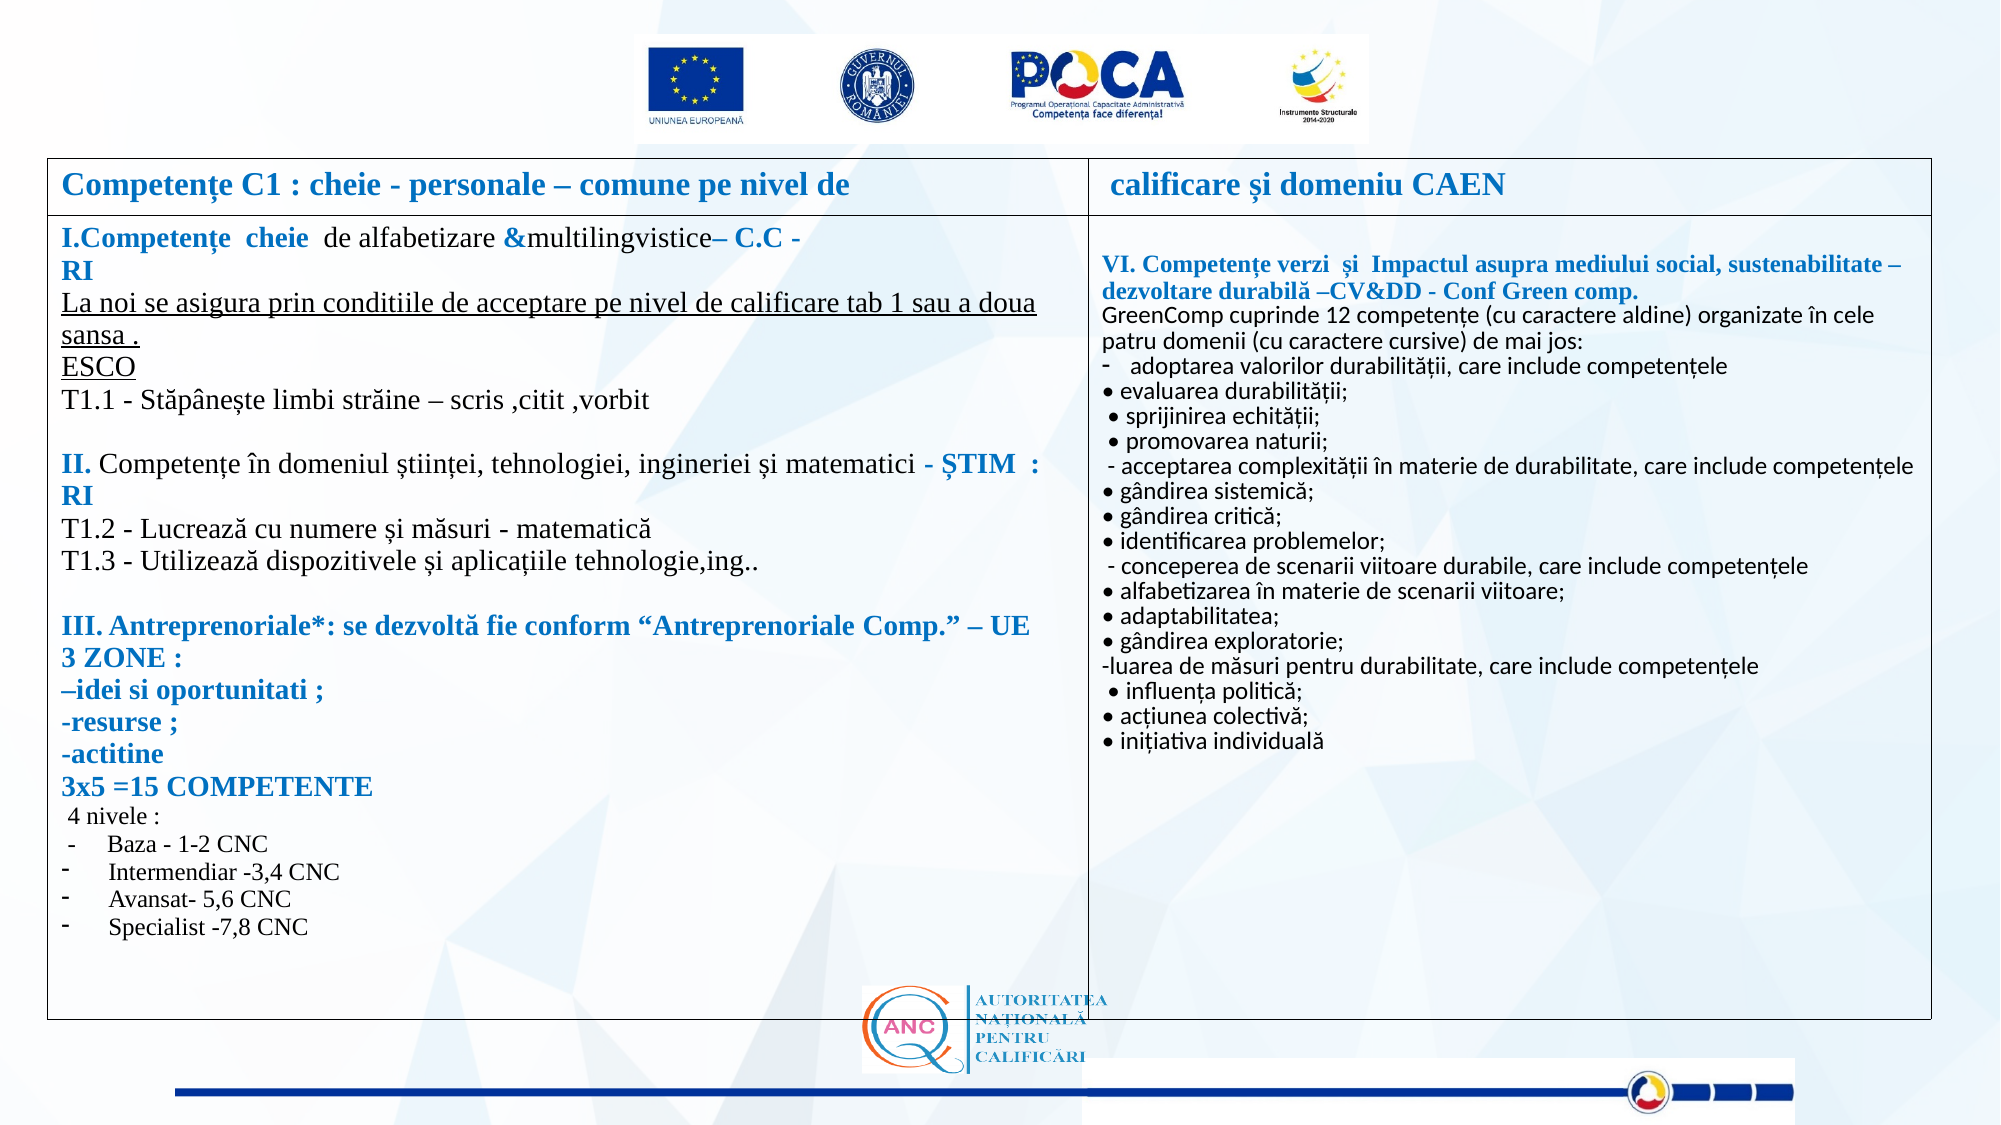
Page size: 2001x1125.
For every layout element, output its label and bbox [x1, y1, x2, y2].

text_box [175, 1058, 1795, 1125]
picture [0, 0, 2000, 1125]
